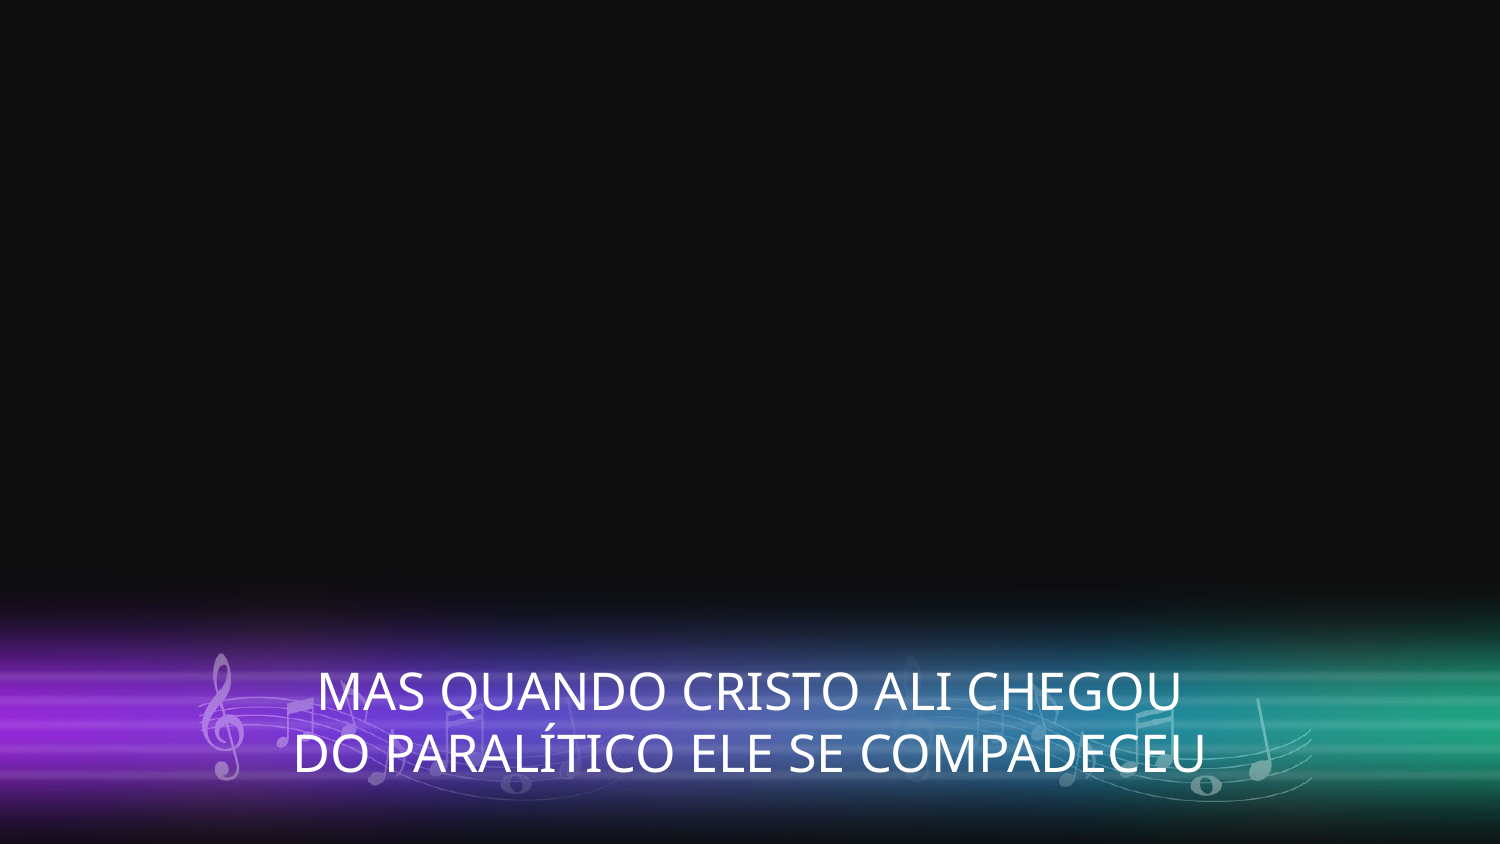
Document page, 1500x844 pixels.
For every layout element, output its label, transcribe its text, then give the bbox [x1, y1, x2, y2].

text_box MAS QUANDO CRISTO ALI CHEGOU DO PARALÍTICO ELE SE COMPADECEU [265, 651, 1235, 791]
picture [0, 0, 1500, 844]
